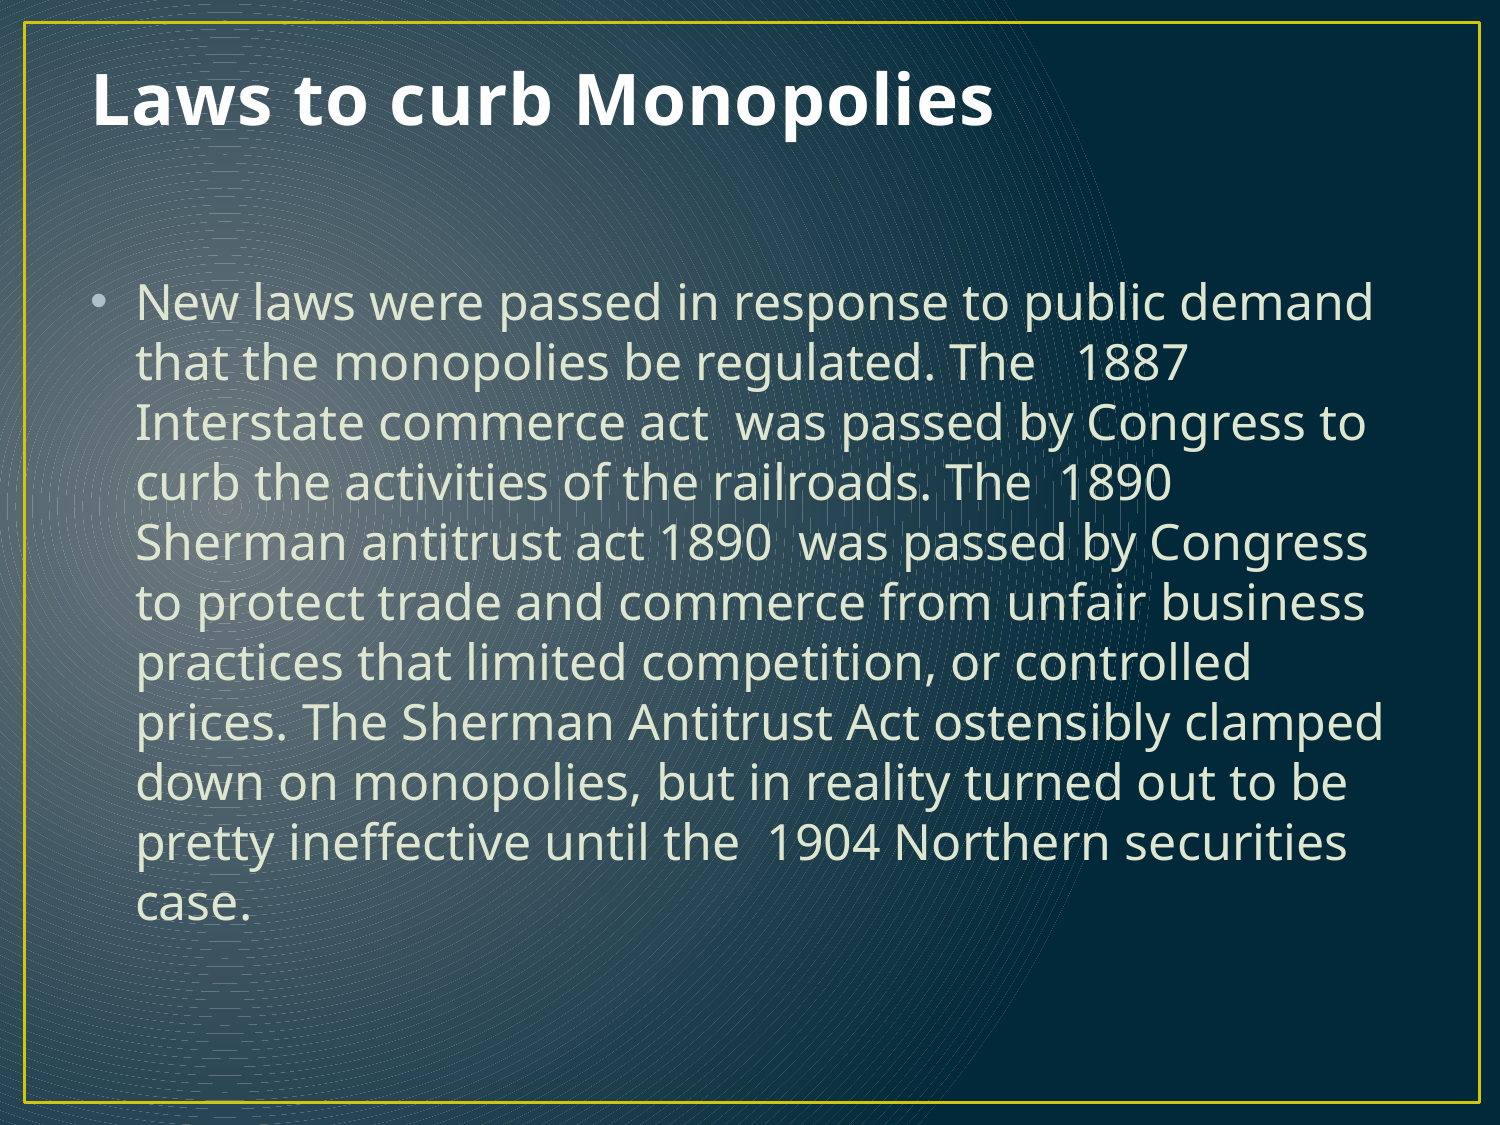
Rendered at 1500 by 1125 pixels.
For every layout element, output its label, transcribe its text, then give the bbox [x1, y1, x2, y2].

list New laws were passed in response to public demand that the monopolies be regulated. The 1887 Interstate commerce act was passed by Congress to curb the activities of the railroads. The 1890 Sherman antitrust act 1890 was passed by Congress to protect trade and commerce from unfair business practices that limited competition, or controlled prices. The Sherman Antitrust Act ostensibly clamped down on monopolies, but in reality turned out to be pretty ineffective until the 1904 Northern securities case. [75, 262, 1425, 1005]
title Laws to curb Monopolies [75, 45, 1425, 233]
